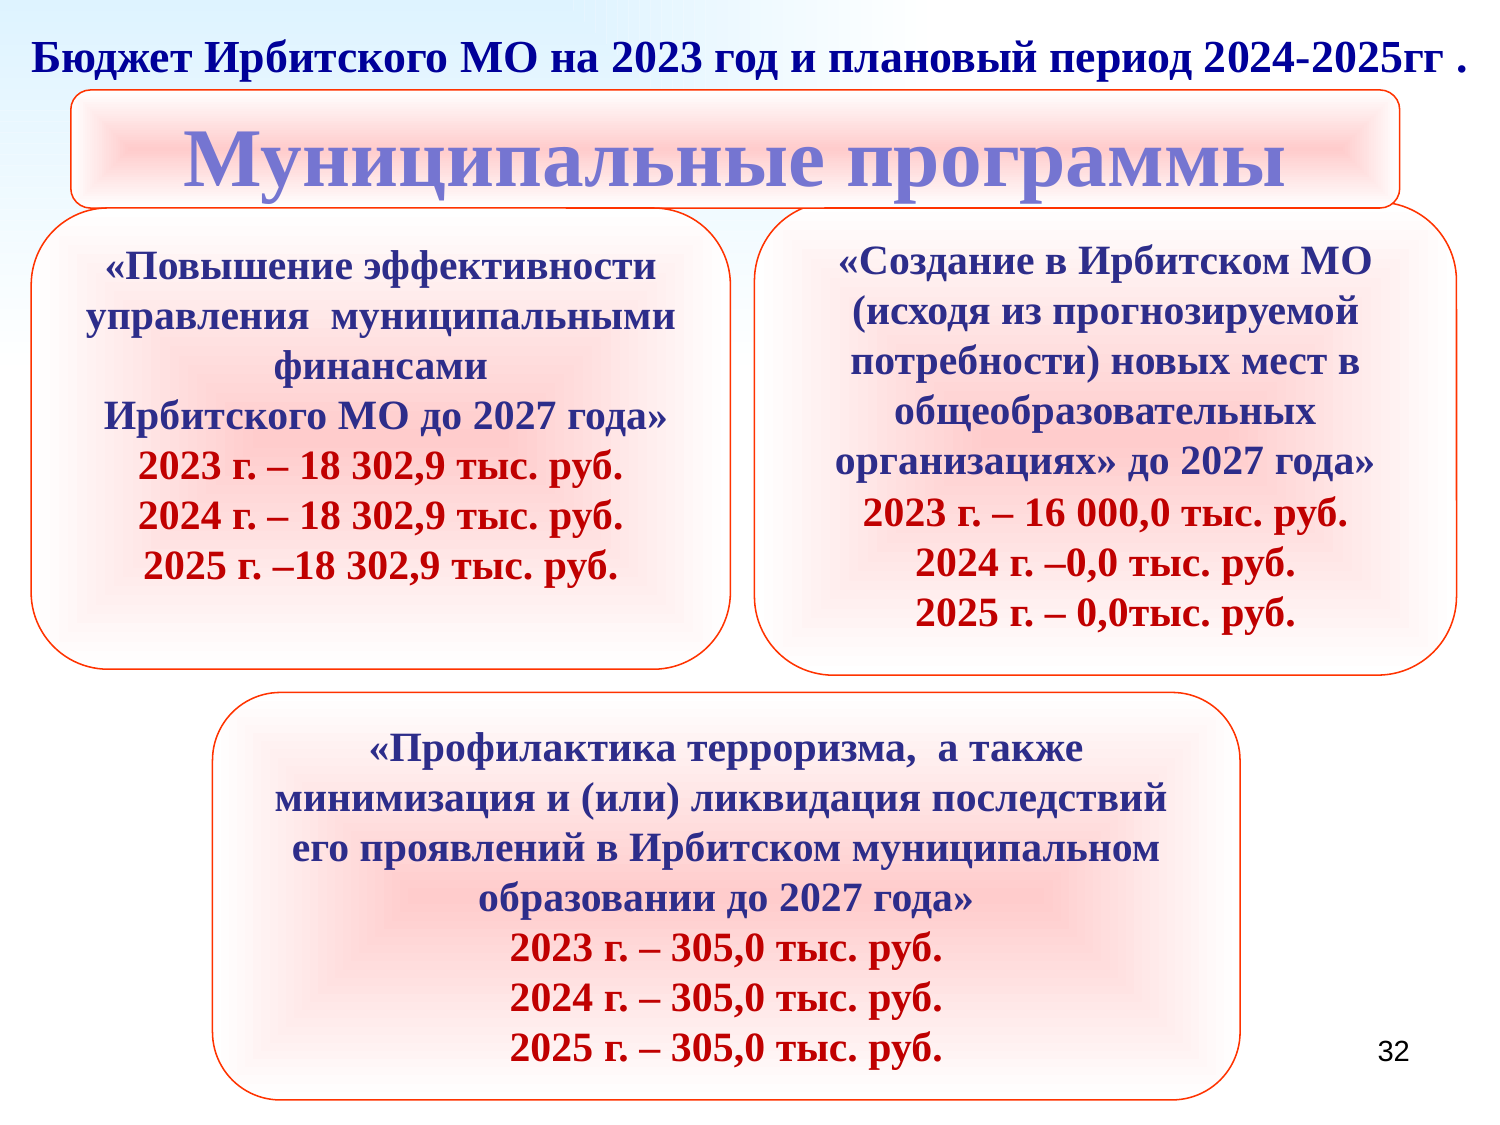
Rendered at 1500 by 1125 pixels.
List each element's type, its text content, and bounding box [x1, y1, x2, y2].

slide_number 32 [1074, 1024, 1425, 1103]
text_box «Профилактика терроризма, а также минимизация и (или) ликвидация последствий его проявлений в Ирбитском муниципальном образовании до 2027 года» 2023 г. – 305,0 тыс. руб. 2024 г. – 305,0 тыс. руб. 2025 г. – 305,0 тыс. руб. [212, 692, 1241, 1100]
text_box «Создание в Ирбитском МО (исходя из прогнозируемой потребности) новых мест в общеобразовательных организациях» до 2027 года» 2023 г. – 16 000,0 тыс. руб. 2024 г. –0,0 тыс. руб. 2025 г. – 0,0тыс. руб. [754, 203, 1457, 676]
text_box «Повышение эффективности управления муниципальными финансами Ирбитского МО до 2027 года» 2023 г. – 18 302,9 тыс. руб. 2024 г. – 18 302,9 тыс. руб. 2025 г. –18 302,9 тыс. руб. [31, 207, 731, 670]
title Бюджет Ирбитского МО на 2023 год и плановый период 2024-2025гг . [0, 24, 1500, 85]
text_box Муниципальные программы [70, 89, 1400, 209]
